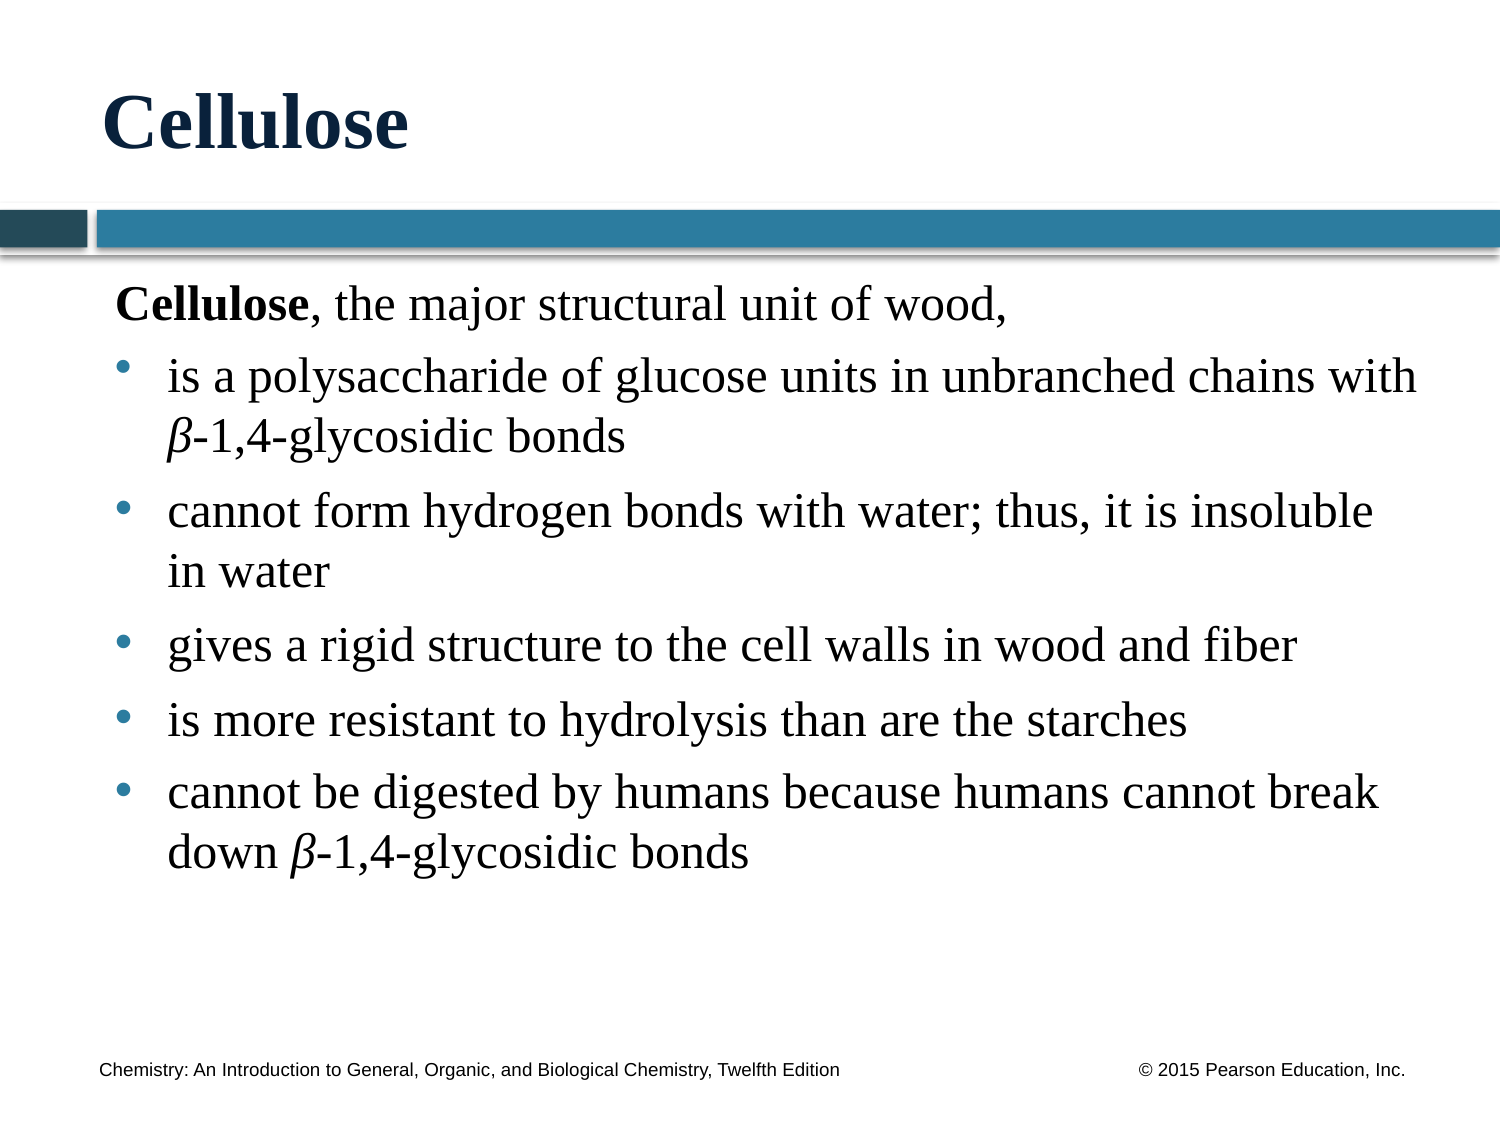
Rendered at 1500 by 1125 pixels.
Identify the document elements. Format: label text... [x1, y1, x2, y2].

title Cellulose [86, 42, 1334, 193]
list Cellulose, the major structural unit of wood, is a polysaccharide of glucose units in unbranched chains with β-1,4-glycosidic bonds cannot form hydrogen bonds with water; thus, it is insoluble in water gives a rigid structure to the cell walls in wood and fiber is more resistant to hydrolysis than are the starches cannot be digested by humans because humans cannot break down β-1,4-glycosidic bonds [99, 262, 1475, 1000]
